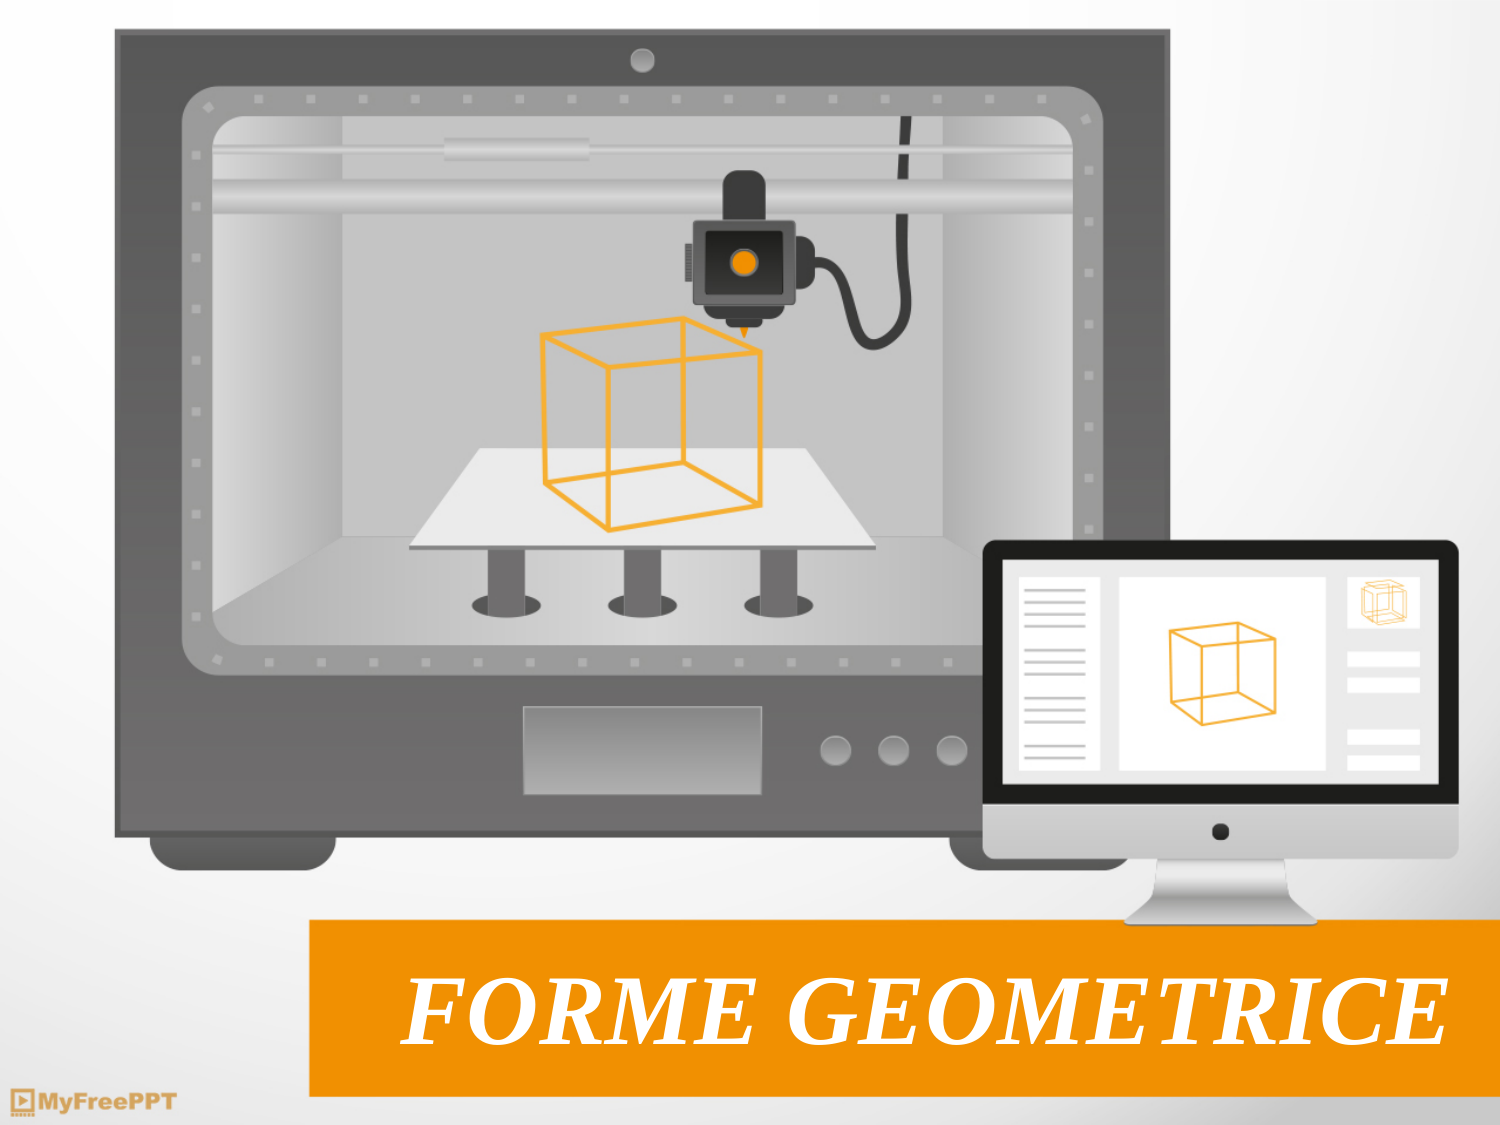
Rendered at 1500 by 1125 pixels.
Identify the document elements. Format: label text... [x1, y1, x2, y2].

picture [0, 0, 1500, 1125]
text_box FORME GEOMETRICE [385, 937, 1470, 1073]
